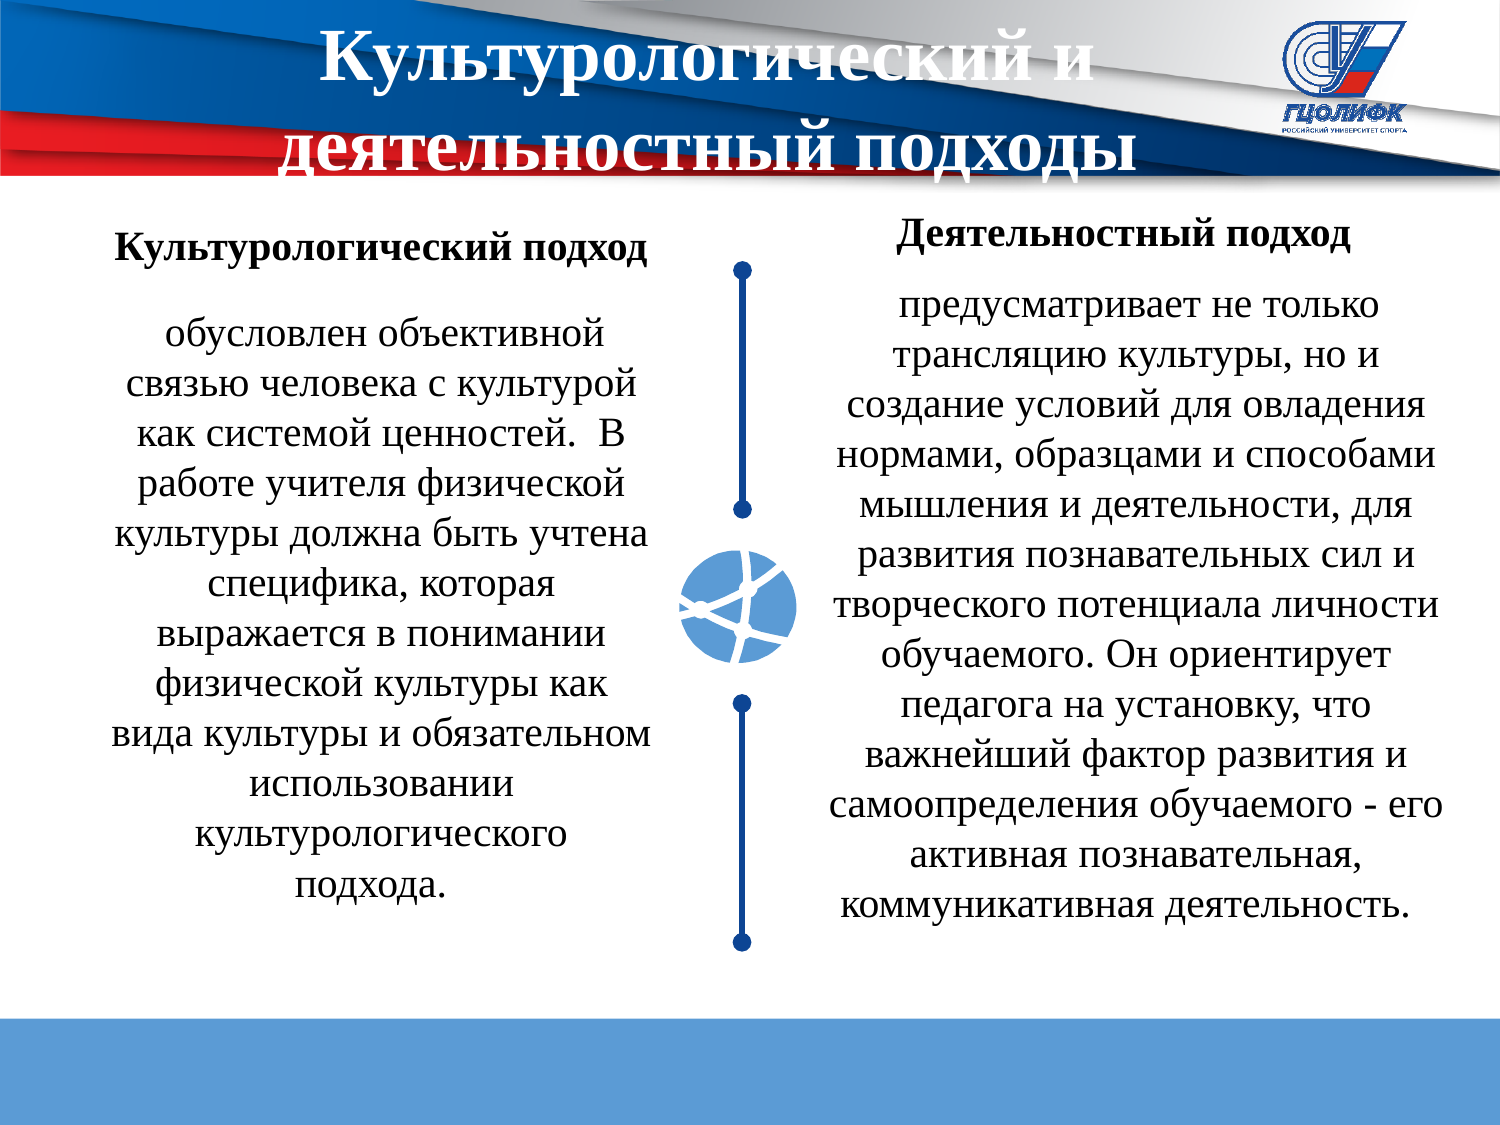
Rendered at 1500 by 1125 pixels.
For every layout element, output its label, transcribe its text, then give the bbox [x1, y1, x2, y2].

text_box [738, 636, 782, 664]
text_box [679, 603, 690, 612]
text_box предусматривает не только трансляцию культуры, но и создание условий для овладения нормами, образцами и способами мышления и деятельности, для развития познавательных сил и творческого потенциала личности обучаемого. Он ориентирует педагога на установку, что важнейший фактор развития и самоопределения обучаемого - его активная познавательная, коммуникативная деятельность. [813, 270, 1460, 1002]
text_box [681, 550, 743, 604]
text_box [748, 551, 777, 582]
picture [0, 0, 1500, 193]
text_box [0, 1017, 1500, 1125]
text_box Культурологический подход [83, 213, 703, 345]
text_box [681, 616, 737, 663]
text_box [748, 570, 797, 638]
text_box [709, 597, 743, 624]
text_box Деятельностный подход [847, 199, 1411, 261]
text_box обусловлен объективной связью человека с культурой как системой ценностей. В работе учителя физической культуры должна быть учтена специфика, которая выражается в понимании физической культуры как вида культуры и обязательном использовании культурологического подхода. [99, 345, 663, 981]
